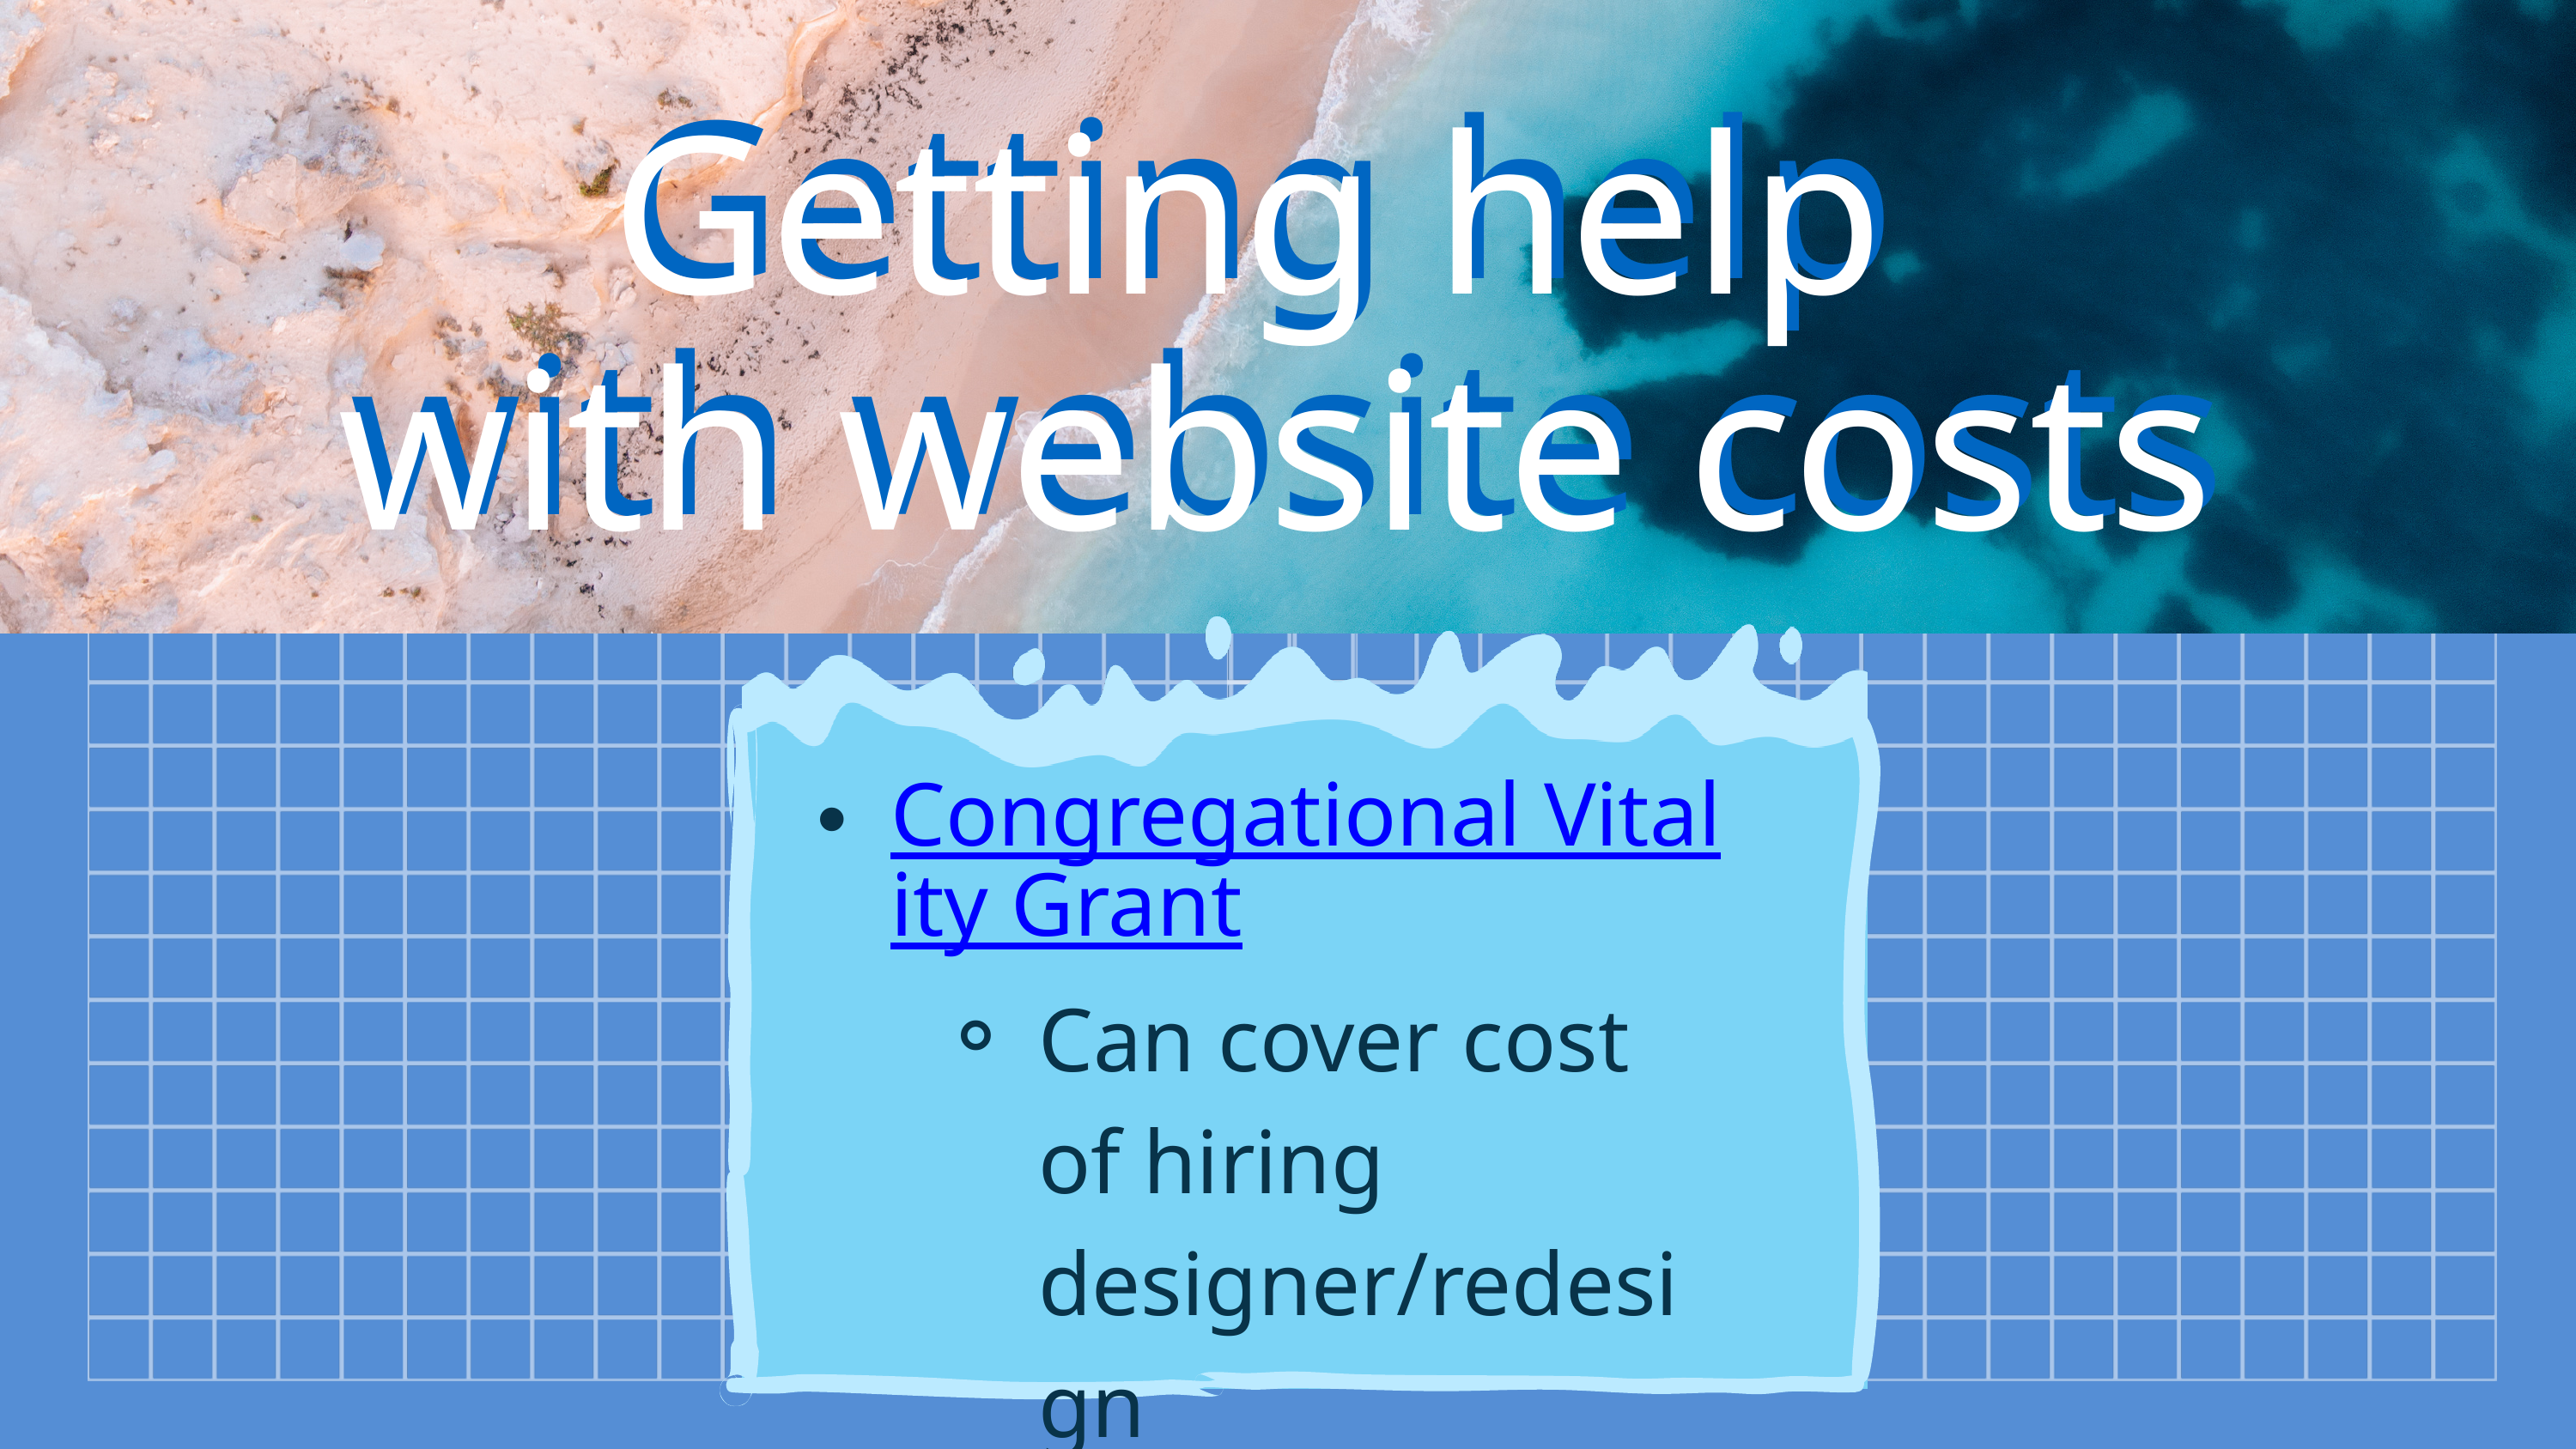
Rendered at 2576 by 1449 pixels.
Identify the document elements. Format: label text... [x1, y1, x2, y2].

text_box Congregational Vitality Grant Can cover cost of hiring designer/redesign Plan fees/hosting/domain not covered [742, 1411, 1729, 1449]
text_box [721, 1164, 762, 1325]
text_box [0, 0, 2576, 634]
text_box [87, 643, 2498, 1381]
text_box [712, 698, 767, 1182]
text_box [1838, 704, 1886, 1389]
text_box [709, 1327, 769, 1416]
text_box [722, 1367, 1868, 1404]
